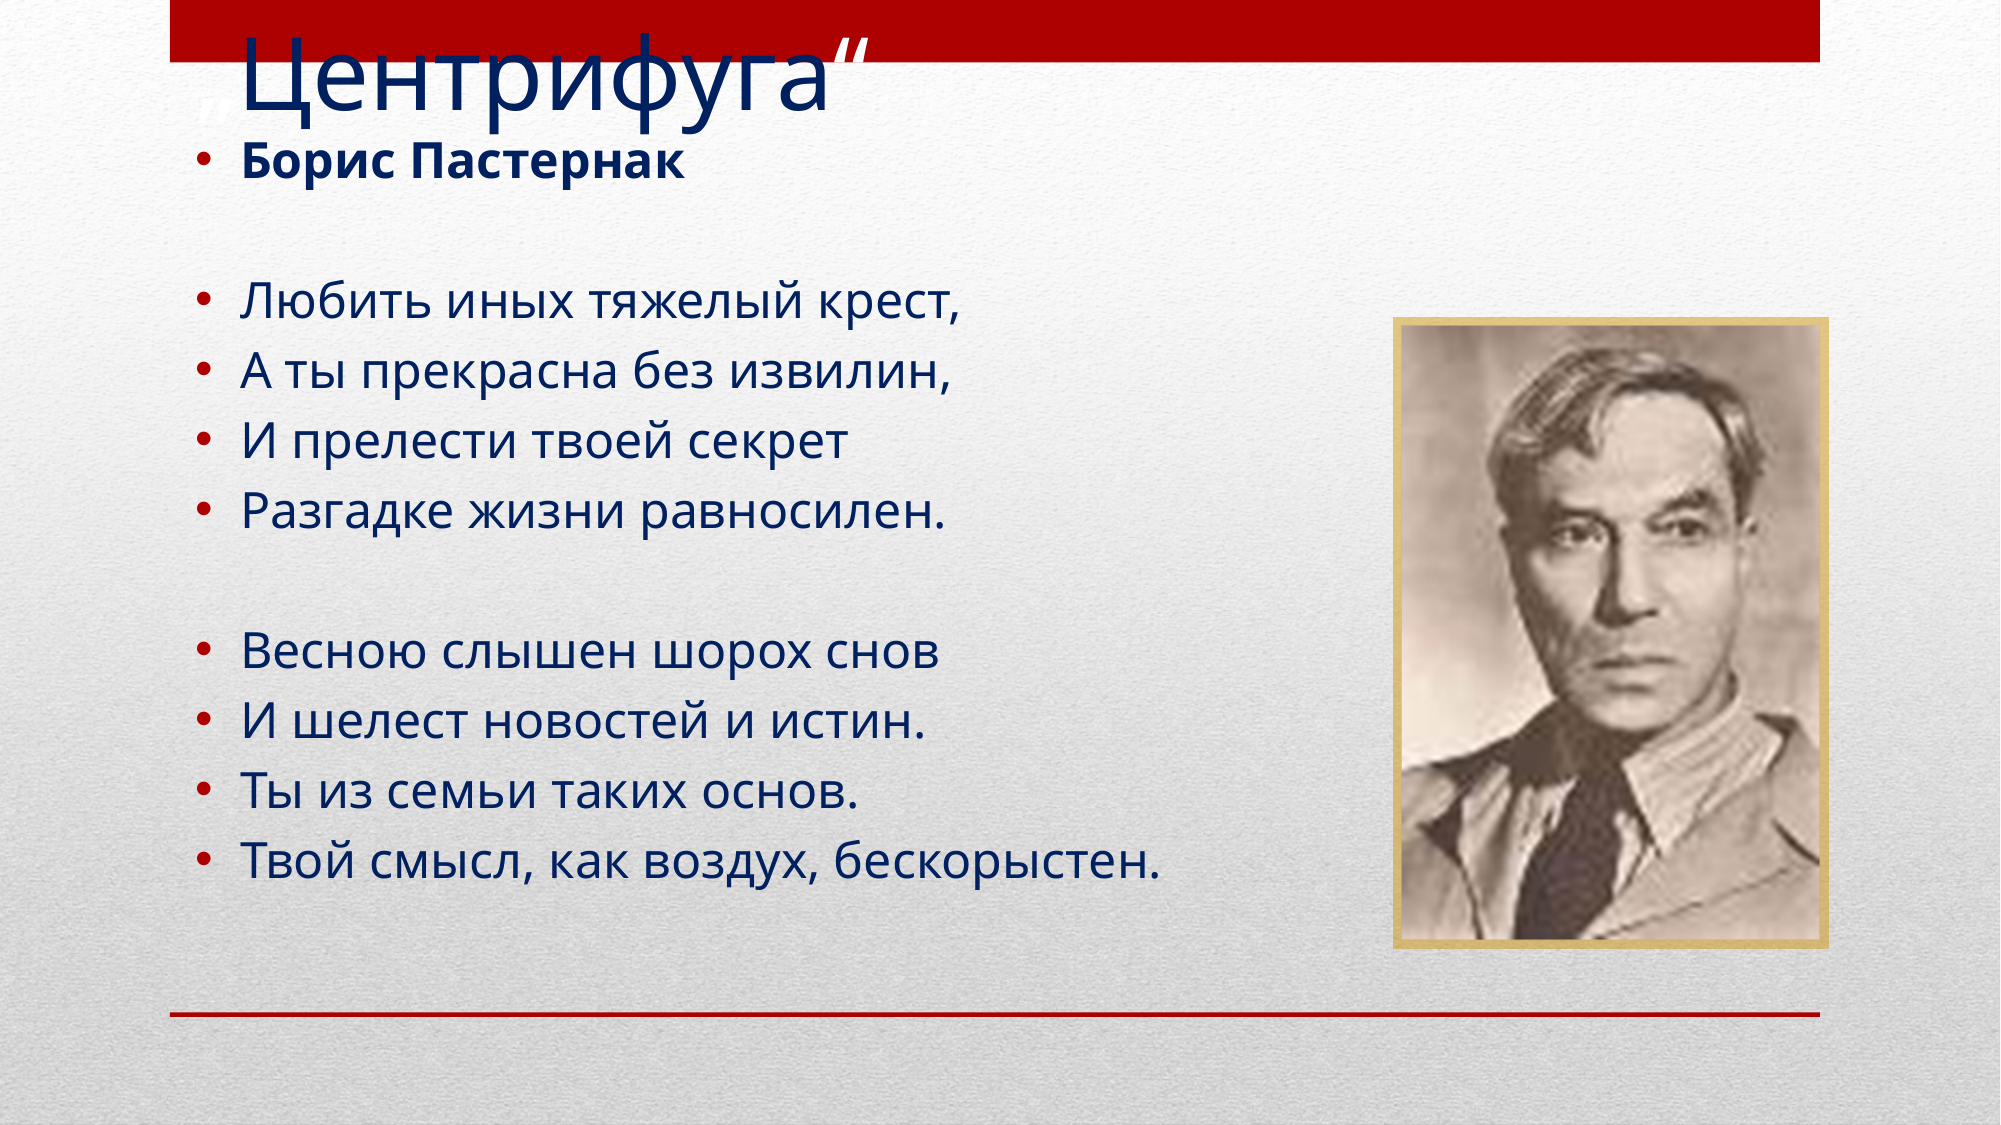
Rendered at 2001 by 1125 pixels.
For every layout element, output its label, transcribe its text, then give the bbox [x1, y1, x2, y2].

title „Центрифуга“ [180, 0, 1830, 138]
list Борис Пастернак Любить иных тяжелый крест, А ты прекрасна без извилин, И прелести твоей секрет Разгадке жизни равносилен. Весною слышен шорох снов И шелест новостей и истин. Ты из семьи таких основ. Твой смысл, как воздух, бескорыстен. [180, 213, 1830, 874]
picture [1393, 316, 1830, 950]
